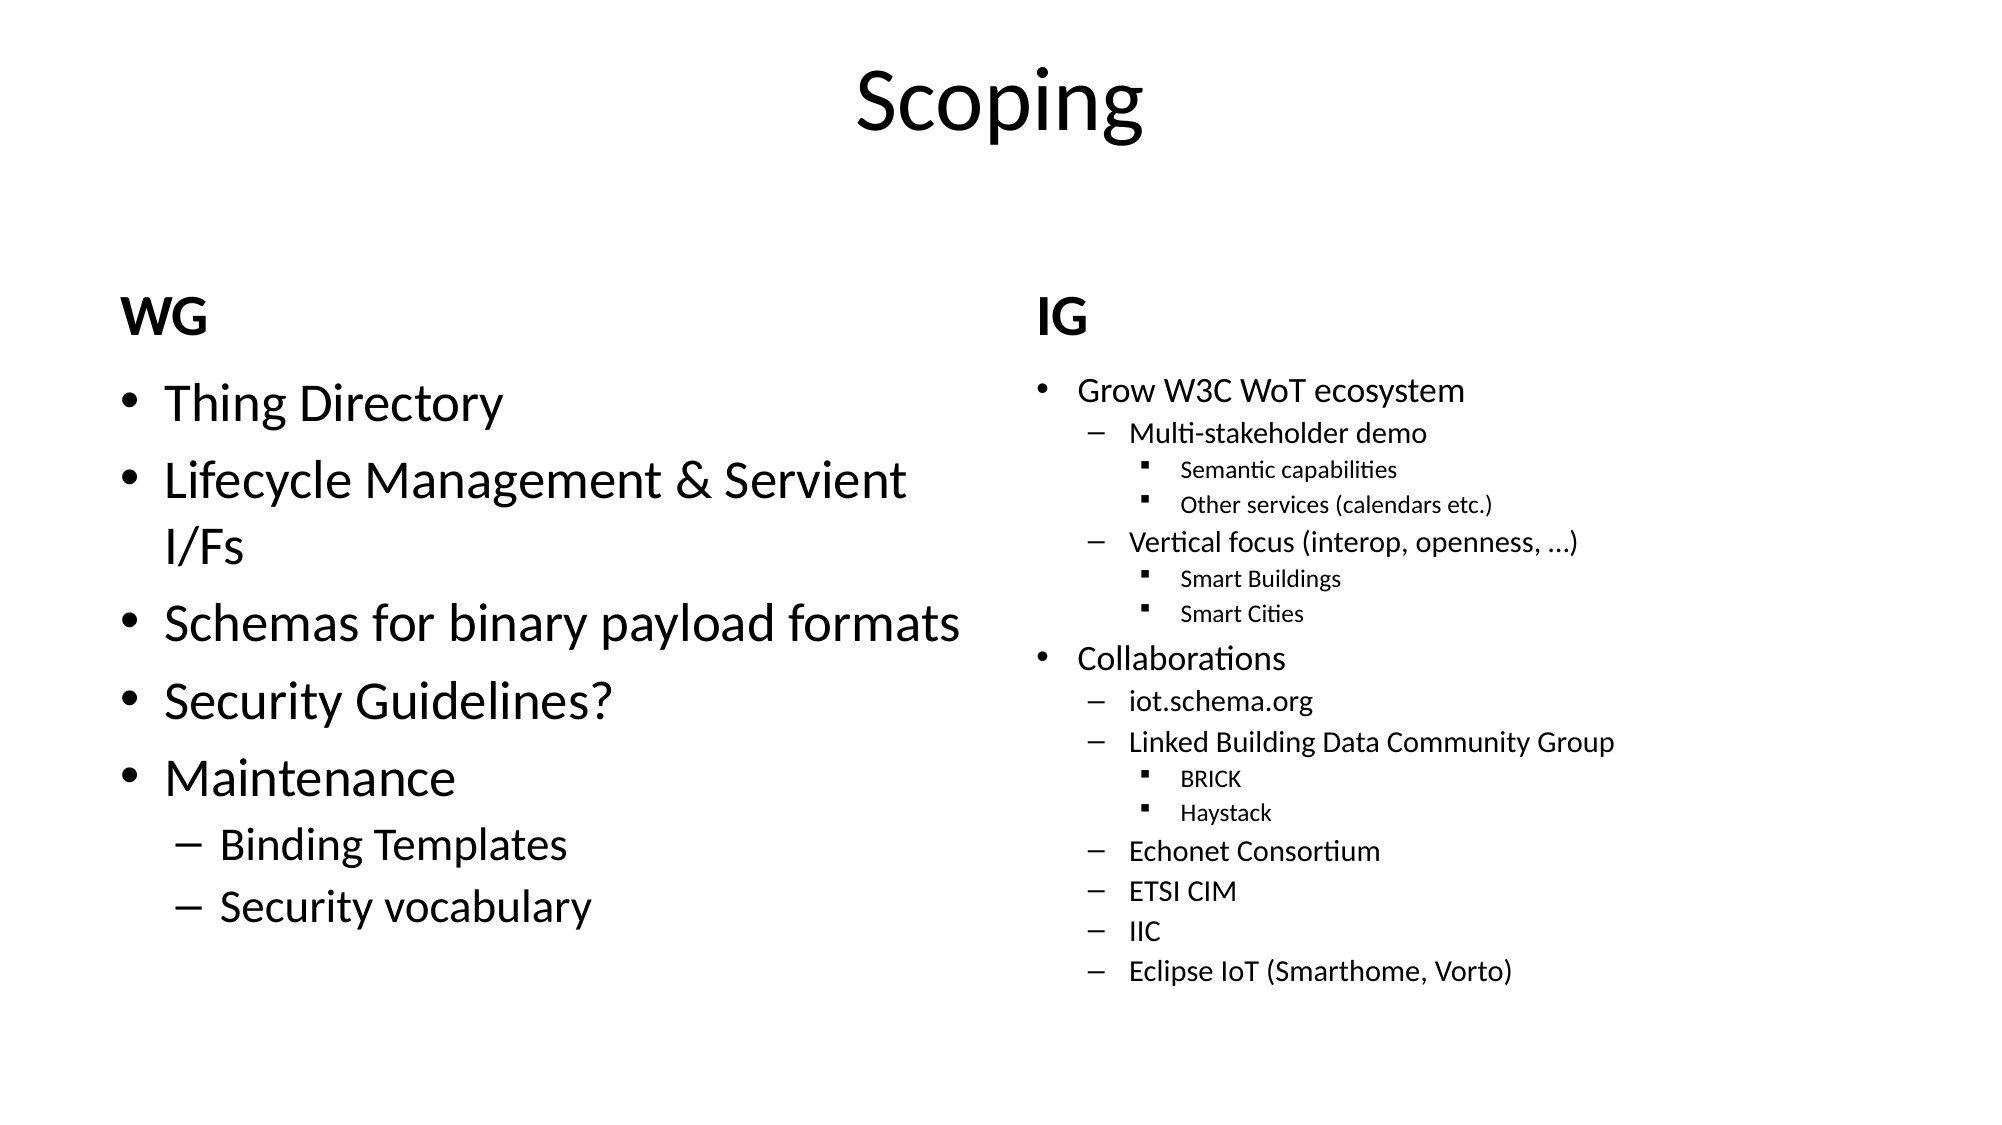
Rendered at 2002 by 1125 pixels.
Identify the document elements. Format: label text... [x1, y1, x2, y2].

list WG [100, 251, 985, 356]
list Thing Directory Lifecycle Management & Servient I/Fs Schemas for binary payload formats Security Guidelines? Maintenance Binding Templates Security vocabulary [100, 356, 985, 1005]
list IG [1016, 251, 1901, 356]
list Grow W3C WoT ecosystem Multi-stakeholder demo Semantic capabilities Other services (calendars etc.) Vertical focus (interop, openness, …) Smart Buildings Smart Cities Collaborations iot.schema.org Linked Building Data Community Group BRICK Haystack Echonet Consortium ETSI CIM IIC Eclipse IoT (Smarthome, Vorto) [1016, 356, 1901, 1005]
title Scoping [0, 0, 2001, 188]
